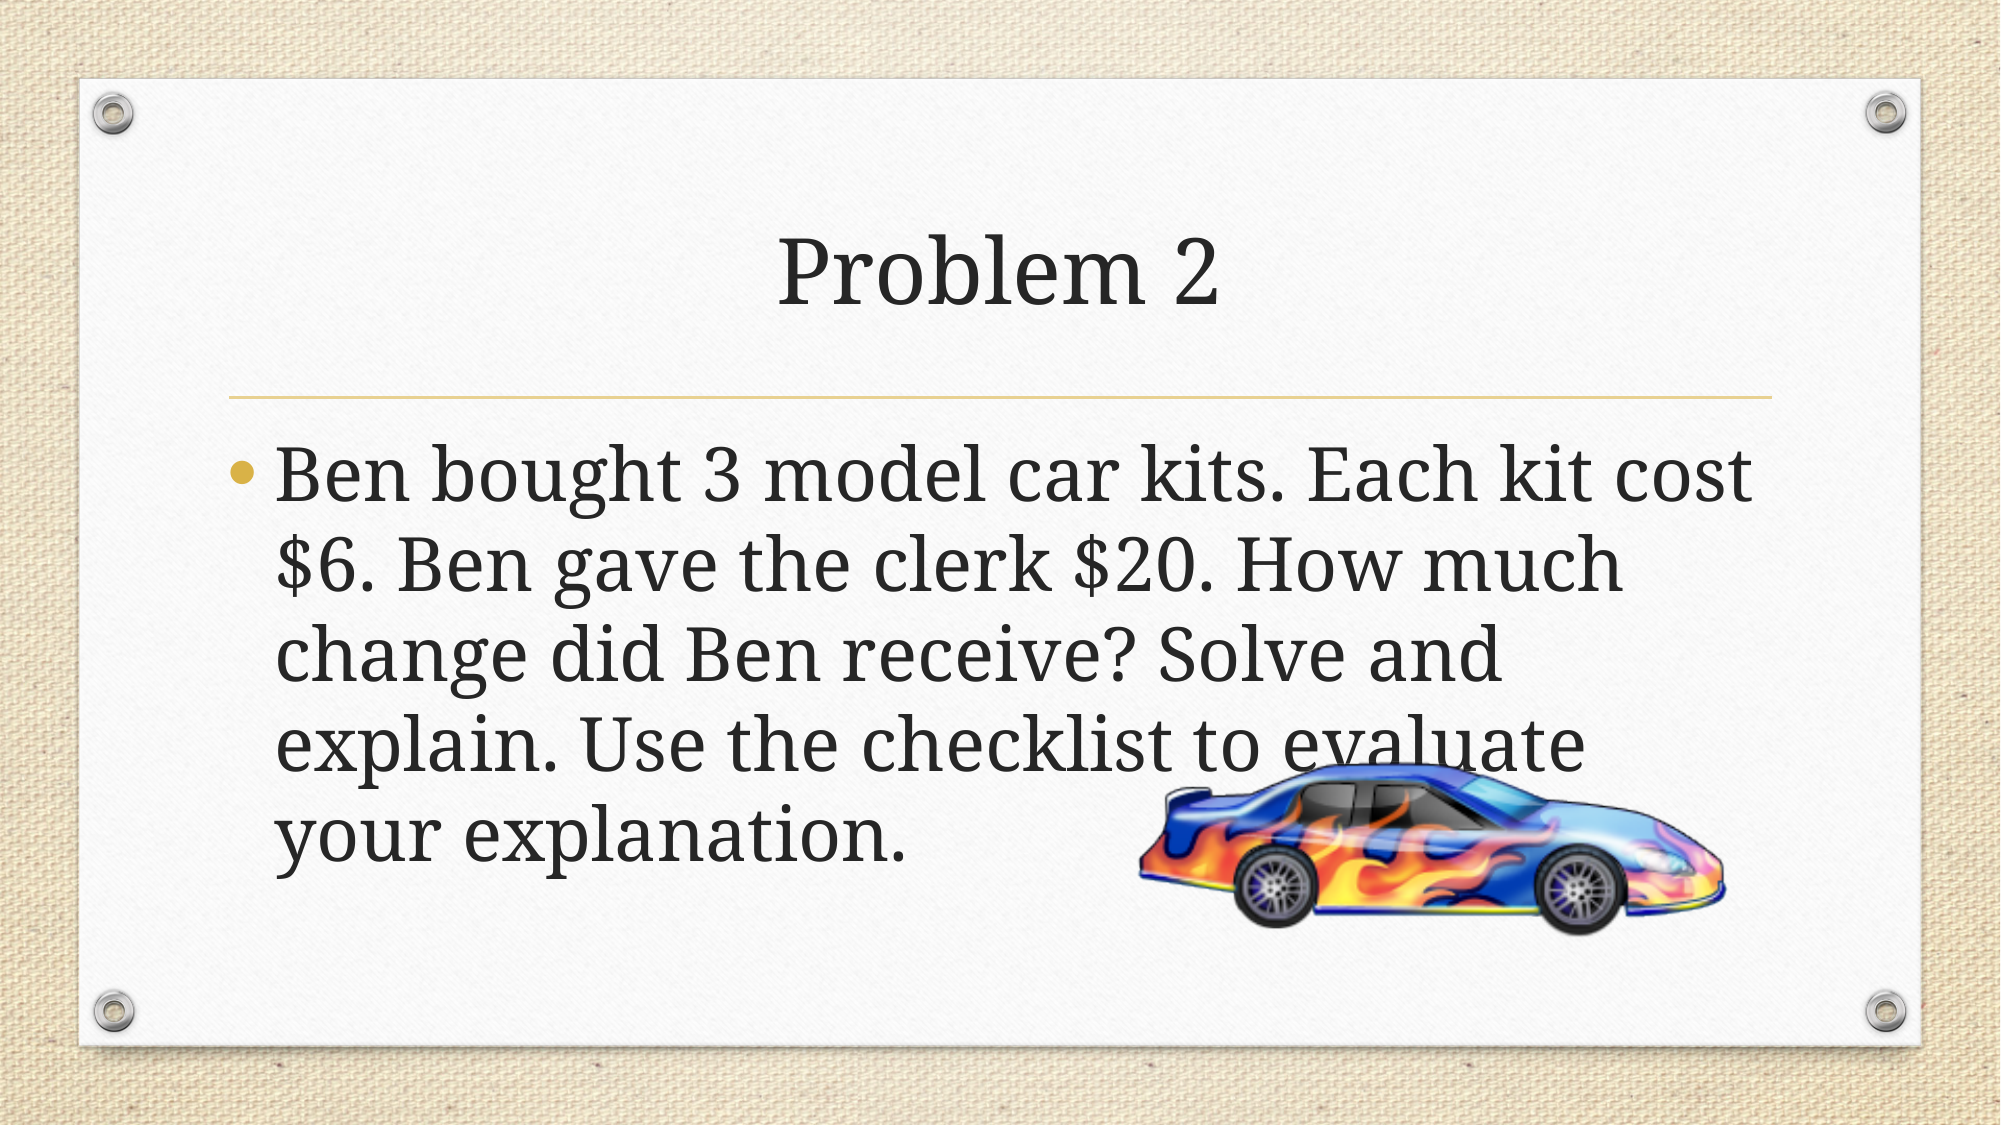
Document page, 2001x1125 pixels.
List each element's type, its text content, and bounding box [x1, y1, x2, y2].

list Ben bought 3 model car kits. Each kit cost $6. Ben gave the clerk $20. How much change did Ben receive? Solve and explain. Use the checklist to evaluate your explanation. [212, 419, 1788, 964]
title Problem 2 [212, 161, 1788, 375]
picture [0, 0, 2001, 1125]
